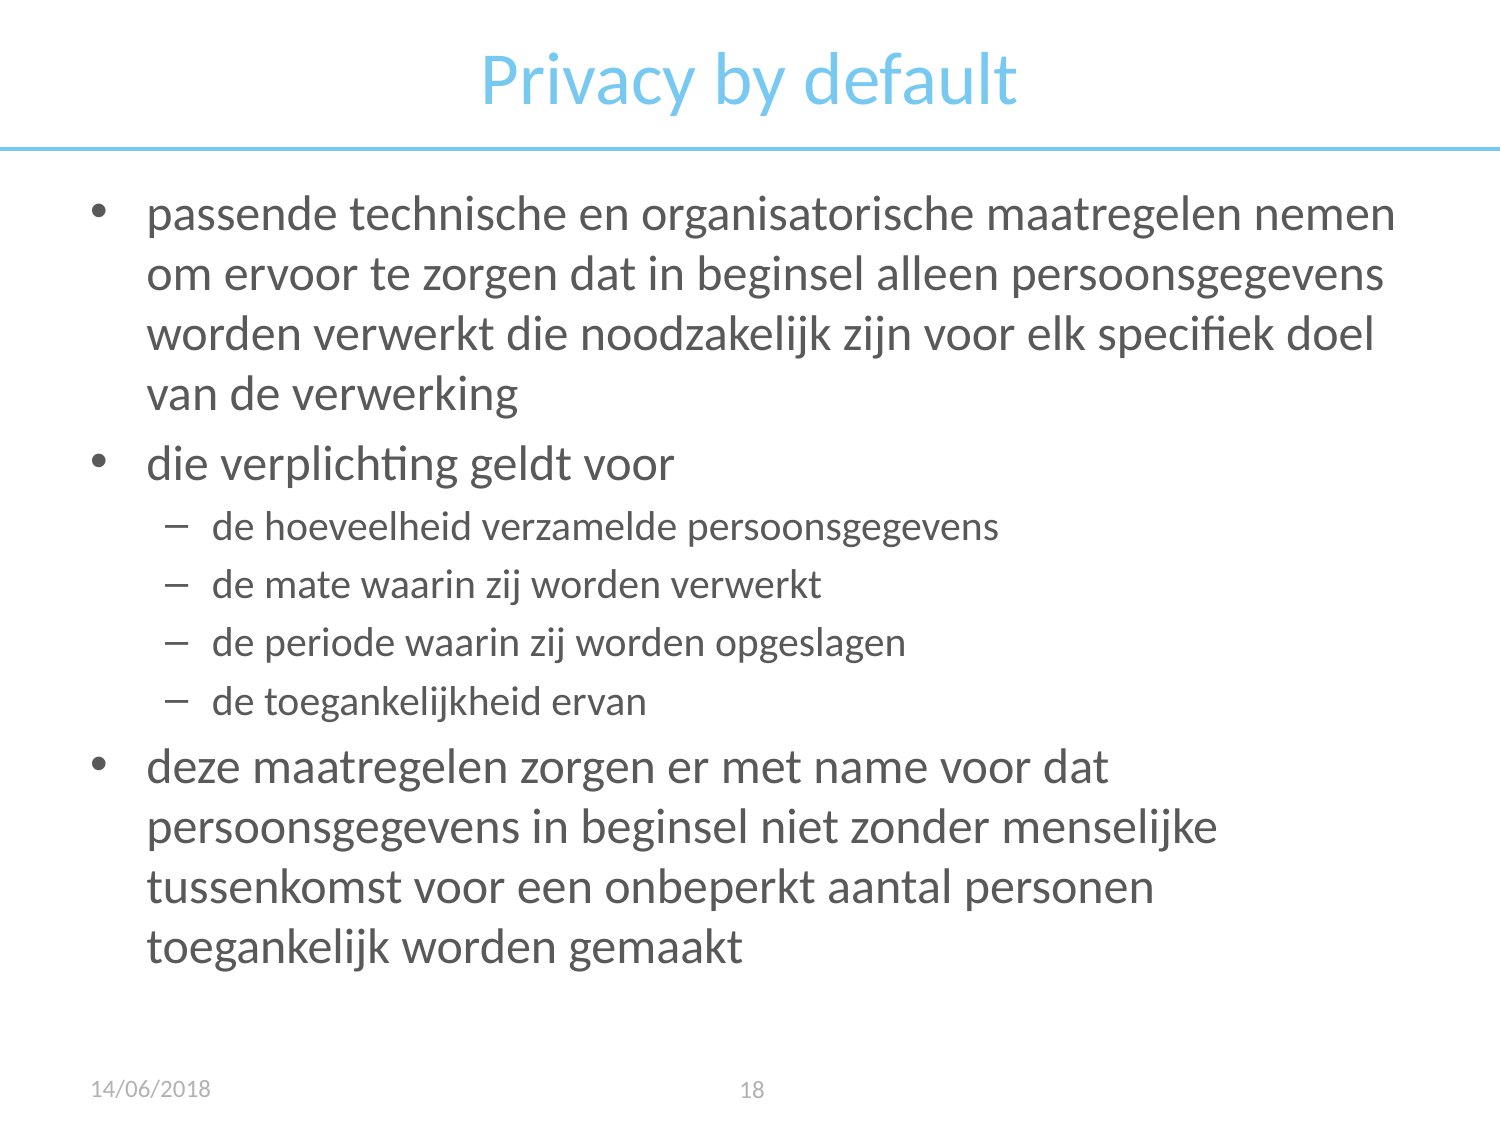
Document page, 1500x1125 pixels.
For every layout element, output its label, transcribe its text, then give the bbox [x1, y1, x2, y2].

title Privacy by default [0, 0, 1500, 149]
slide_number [75, 1057, 425, 1118]
slide_number 18 [577, 1058, 928, 1119]
list passende technische en organisatorische maatregelen nemen om ervoor te zorgen dat in beginsel alleen persoonsgegevens worden verwerkt die noodzakelijk zijn voor elk specifiek doel van de verwerking die verplichting geldt voor de hoeveelheid verzamelde persoonsgegevens de mate waarin zij worden verwerkt de periode waarin zij worden opgeslagen de toegankelijkheid ervan deze maatregelen zorgen er met name voor dat persoonsgegevens in beginsel niet zonder menselijke tussenkomst voor een onbeperkt aantal personen toegankelijk worden gemaakt [75, 172, 1425, 1035]
